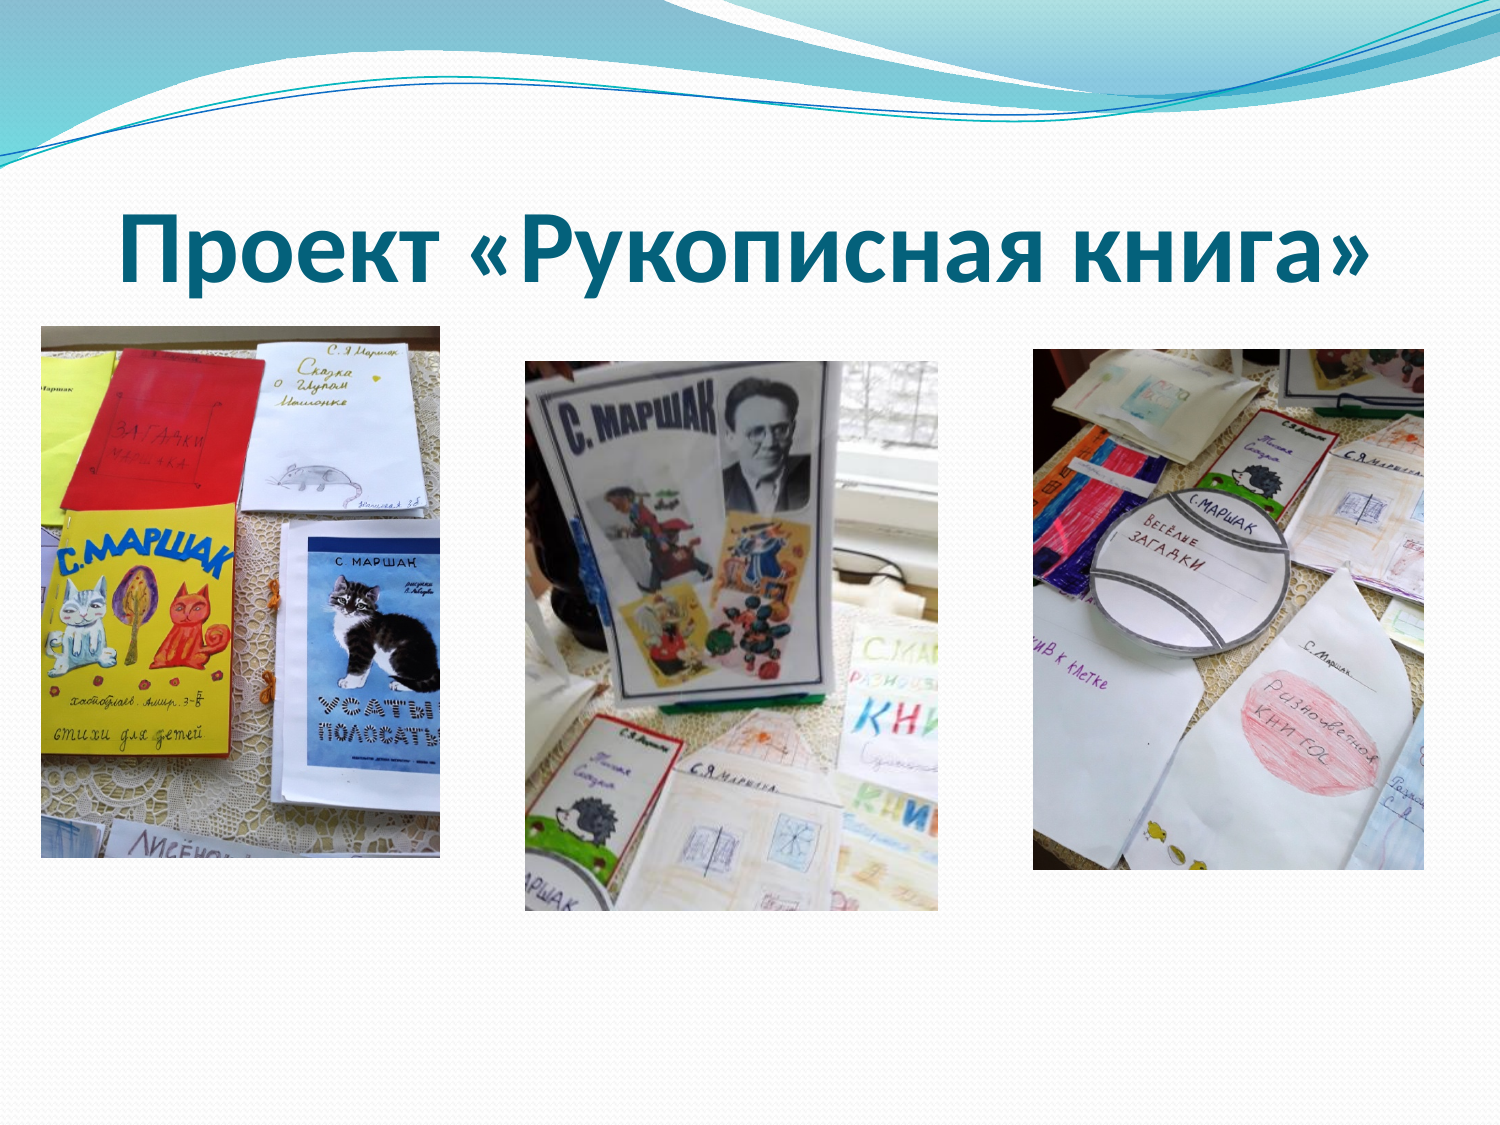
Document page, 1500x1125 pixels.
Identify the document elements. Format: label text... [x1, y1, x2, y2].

picture [525, 361, 938, 912]
title Проект «Рукописная книга» [75, 115, 1425, 303]
picture [1033, 349, 1424, 870]
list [41, 326, 441, 859]
